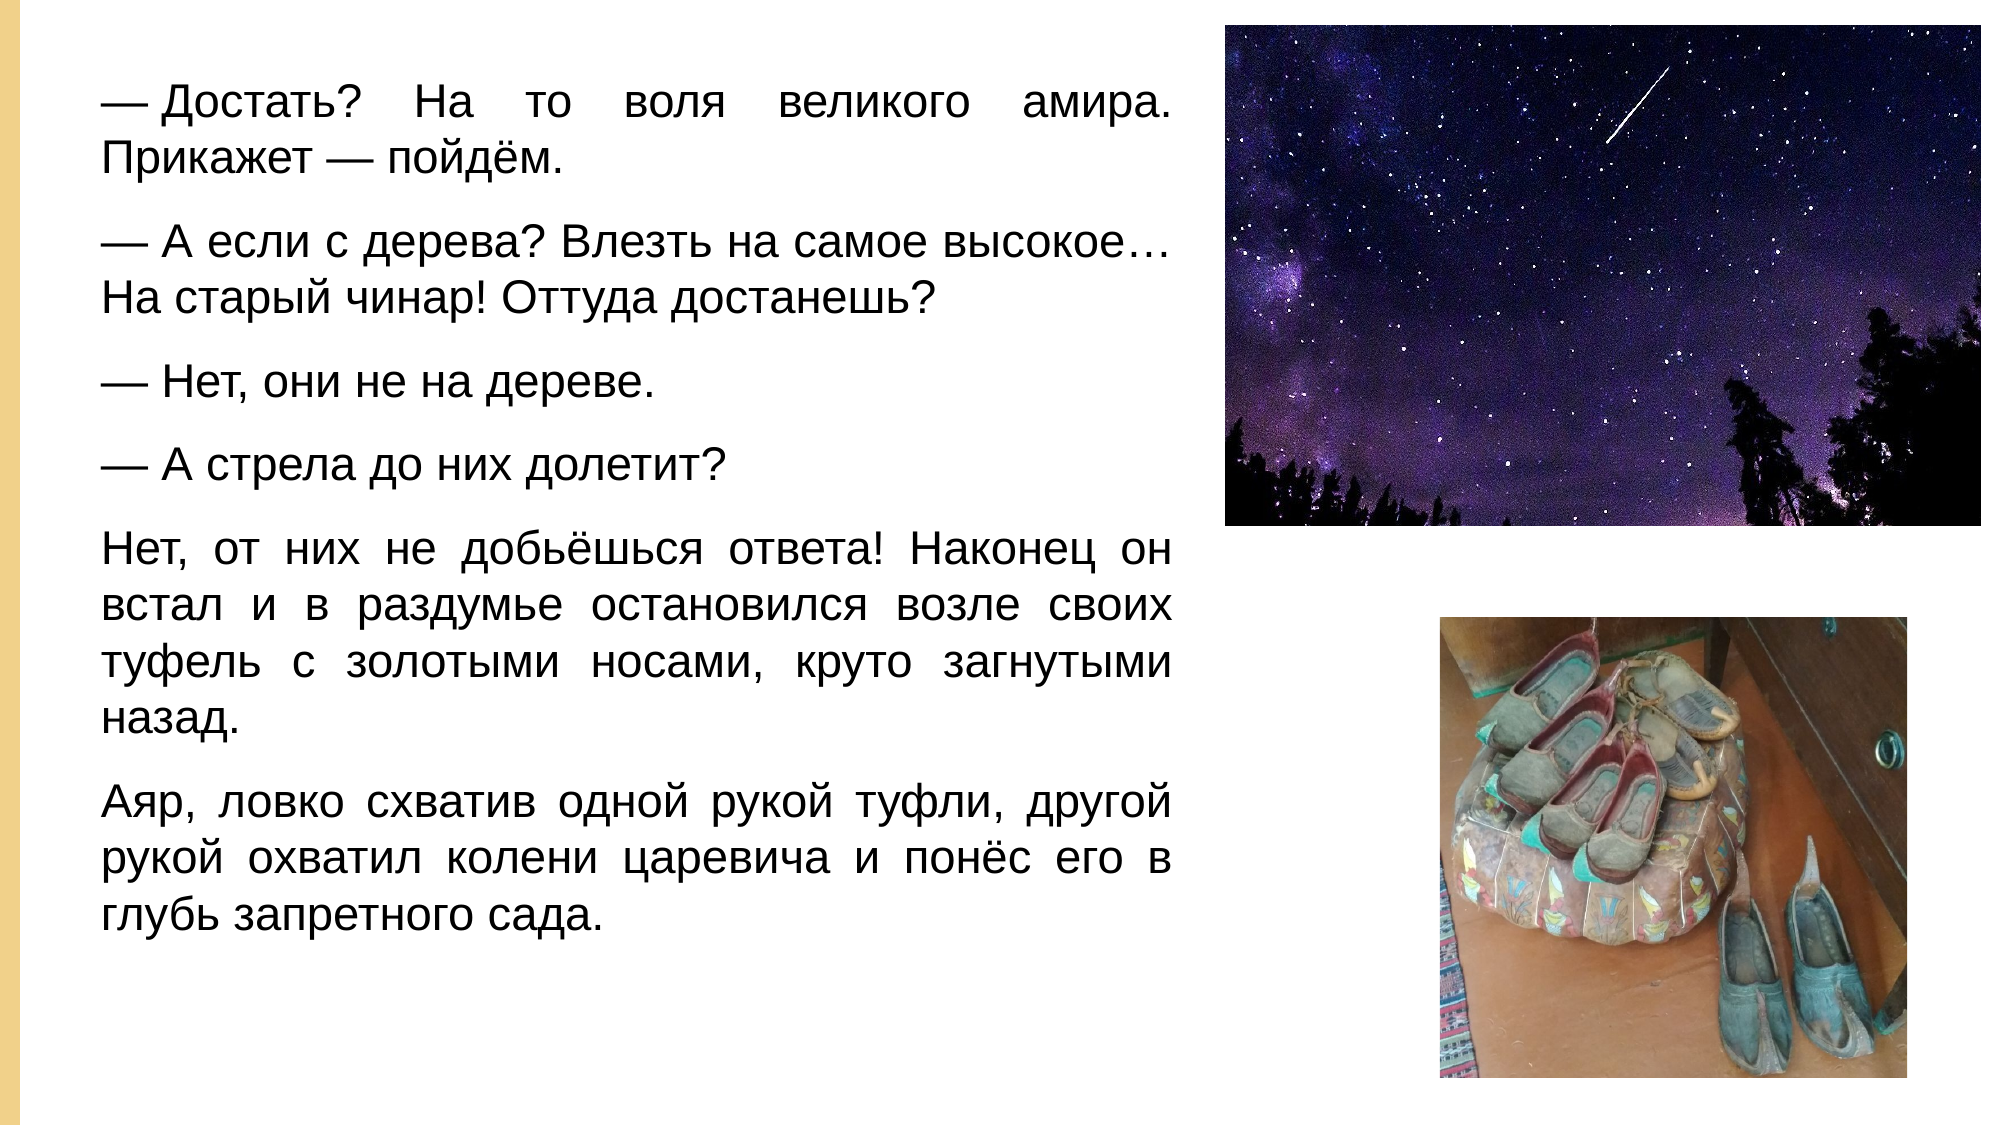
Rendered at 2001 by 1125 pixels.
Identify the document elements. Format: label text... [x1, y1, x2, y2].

picture [1225, 25, 1981, 526]
picture [1439, 617, 1908, 1078]
list — Достать? На то воля великого амира. Прикажет — пойдём. — А если с дерева? Влезть на самое высокое… На старый чинар! Оттуда достанешь? — Нет, они не на дереве. — А стрела до них долетит? Нет, от них не добьёшься ответа! Наконец он встал и в раздумье остановился возле своих туфель с золотыми носами, круто загнутыми назад. Аяр, ловко схватив одной рукой туфли, другой рукой охватил колени царевича и понёс его в глубь запретного сада. [53, 62, 1189, 992]
